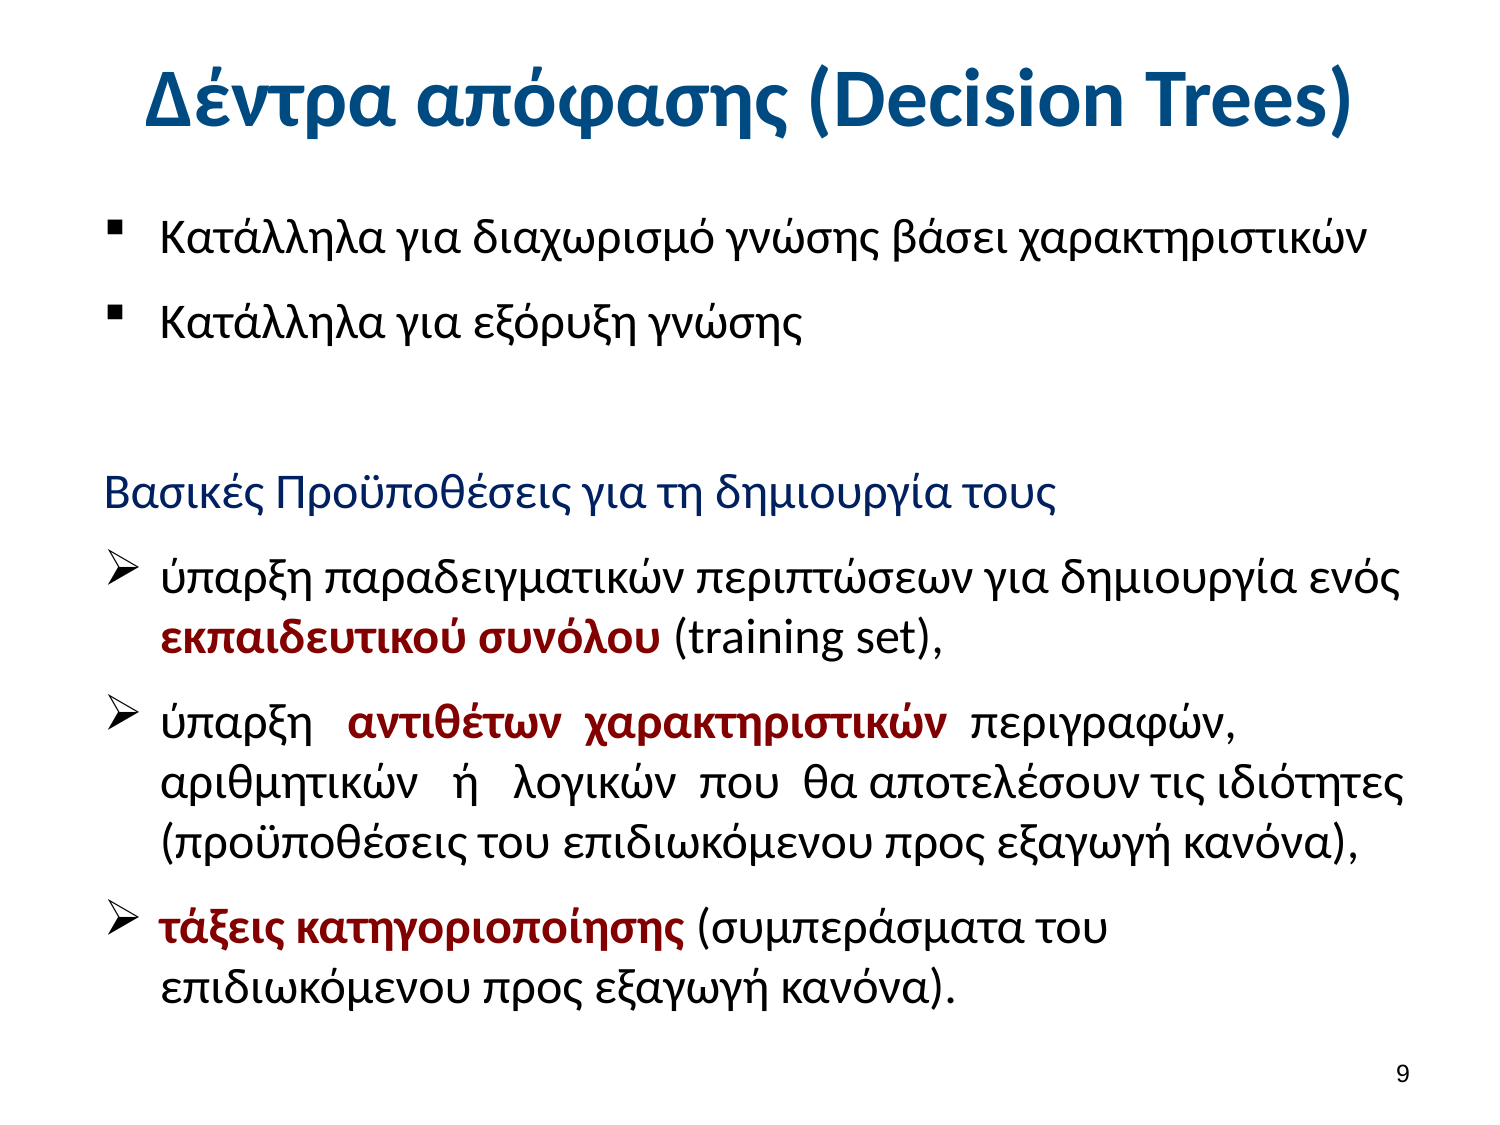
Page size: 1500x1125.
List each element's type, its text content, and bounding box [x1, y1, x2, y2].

title Δέντρα απόφασης (Decision Trees) [0, 19, 1500, 169]
slide_number 8 [1074, 1042, 1425, 1103]
list Κατάλληλα για διαχωρισμό γνώσης βάσει χαρακτηριστικών Κατάλληλα για εξόρυξη γνώσης Βασικές Προϋποθέσεις για τη δημιουργία τους ύπαρξη παραδειγματικών περιπτώσεων για δημιουργία ενός εκπαιδευτικού συνόλου (training set), ύπαρξη αντιθέτων χαρακτηριστικών περιγραφών, αριθμητικών ή λογικών που θα αποτελέσουν τις ιδιότητες (προϋποθέσεις του επιδιωκόμενου προς εξαγωγή κανόνα), τάξεις κατηγοριοποίησης (συμπεράσματα του επιδιωκόμενου προς εξαγωγή κανόνα). [88, 196, 1439, 1047]
